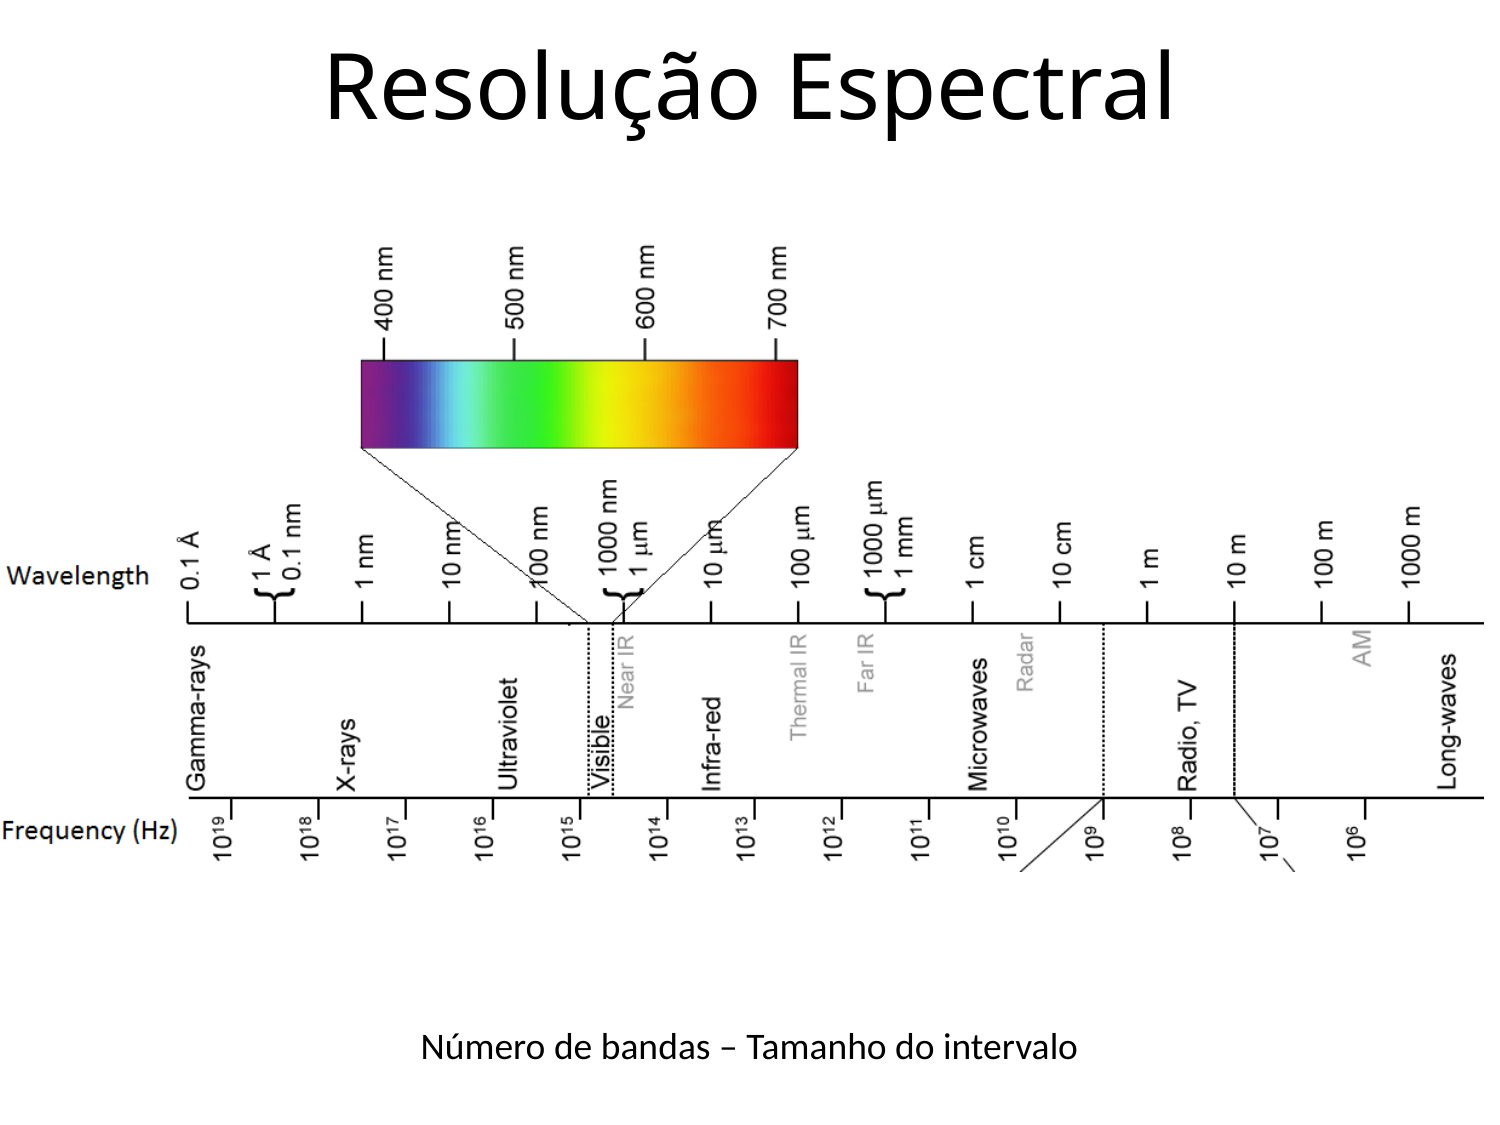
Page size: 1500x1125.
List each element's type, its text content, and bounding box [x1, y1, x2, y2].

picture [0, 228, 1484, 872]
text_box Número de bandas – Tamanho do intervalo [405, 1014, 1094, 1075]
title Resolução Espectral [103, 0, 1397, 199]
